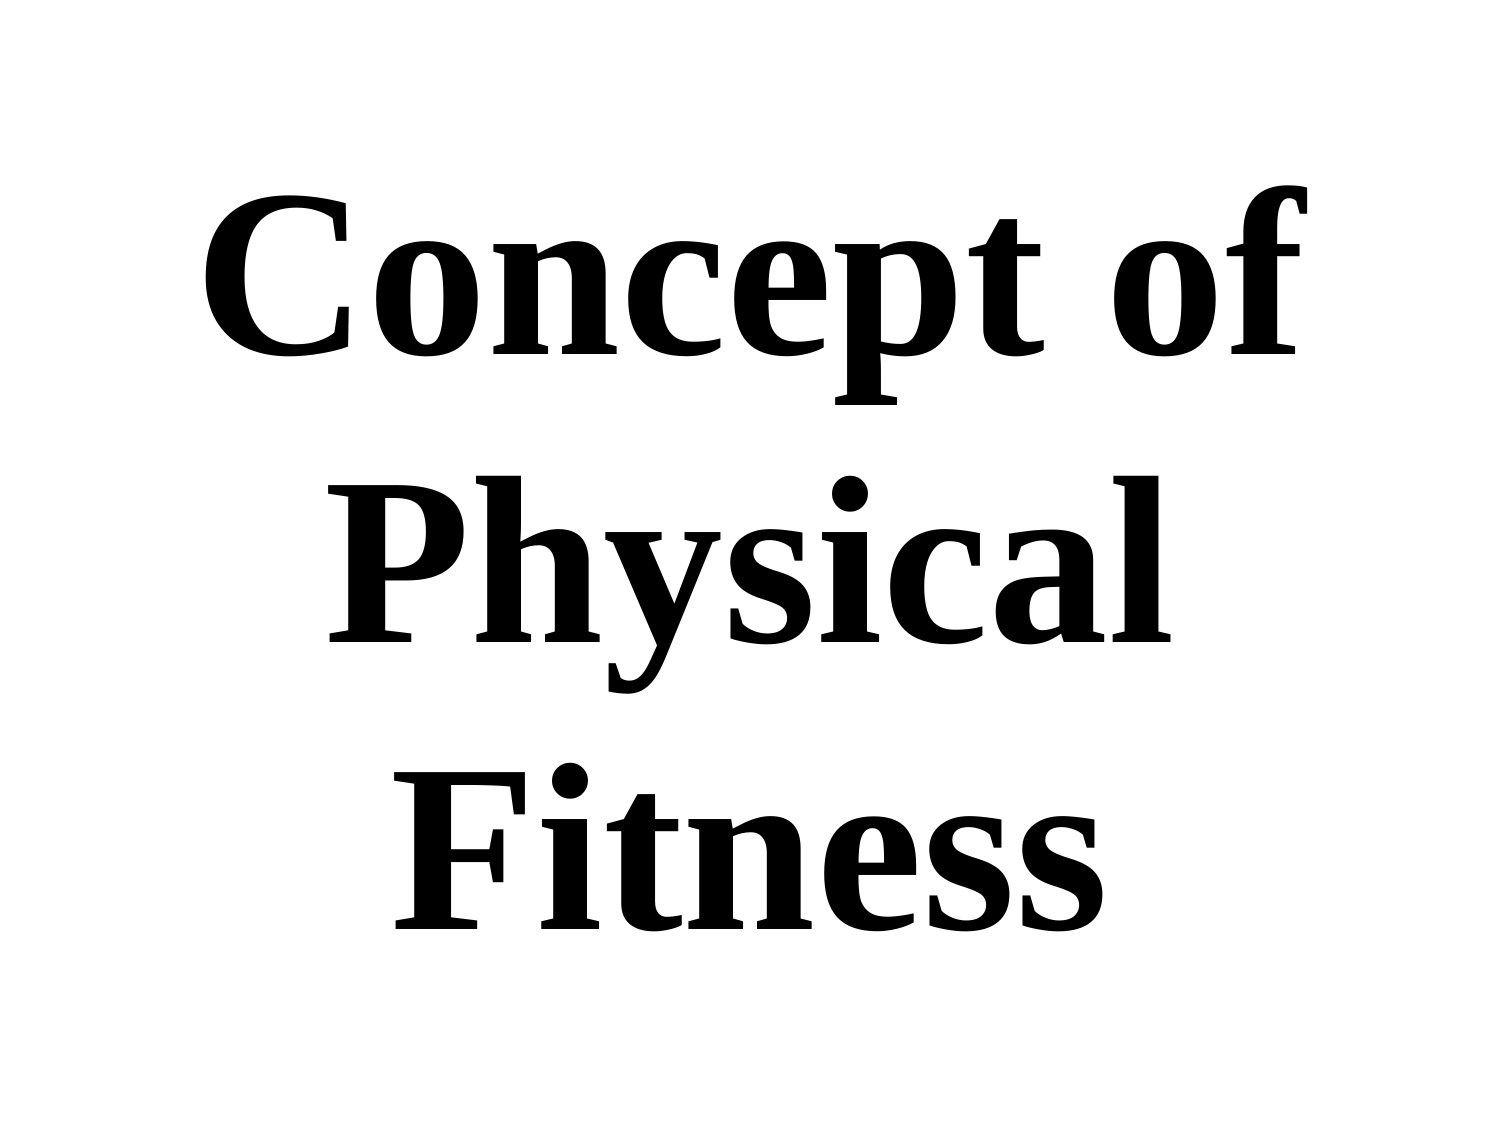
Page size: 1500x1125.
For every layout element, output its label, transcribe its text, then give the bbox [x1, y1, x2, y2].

subtitle Concept of Physical Fitness [0, 0, 1500, 1125]
